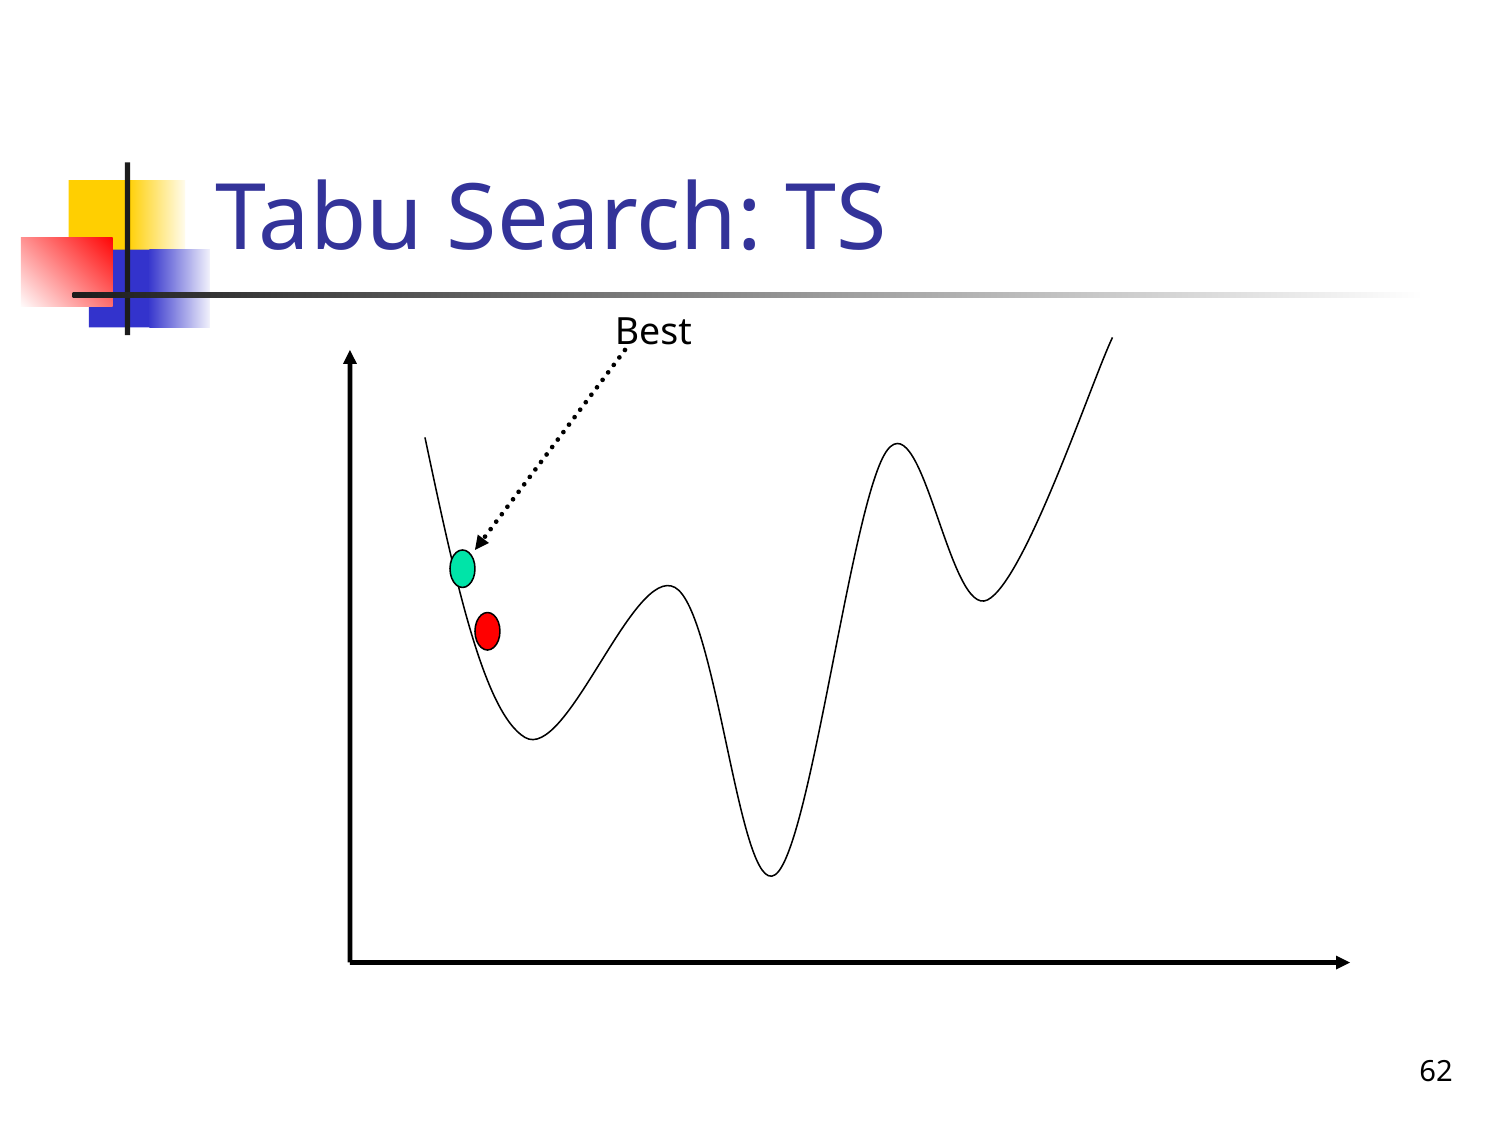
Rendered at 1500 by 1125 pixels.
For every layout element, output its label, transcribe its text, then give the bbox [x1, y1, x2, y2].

text_box [474, 536, 488, 550]
text_box [343, 349, 357, 962]
text_box [349, 956, 1351, 969]
text_box [424, 337, 1113, 877]
slide_number 62 [1154, 1023, 1468, 1100]
text_box [474, 612, 500, 651]
title Tabu Search: TS [199, 140, 1479, 276]
text_box [450, 549, 475, 588]
text_box Best [600, 299, 775, 360]
